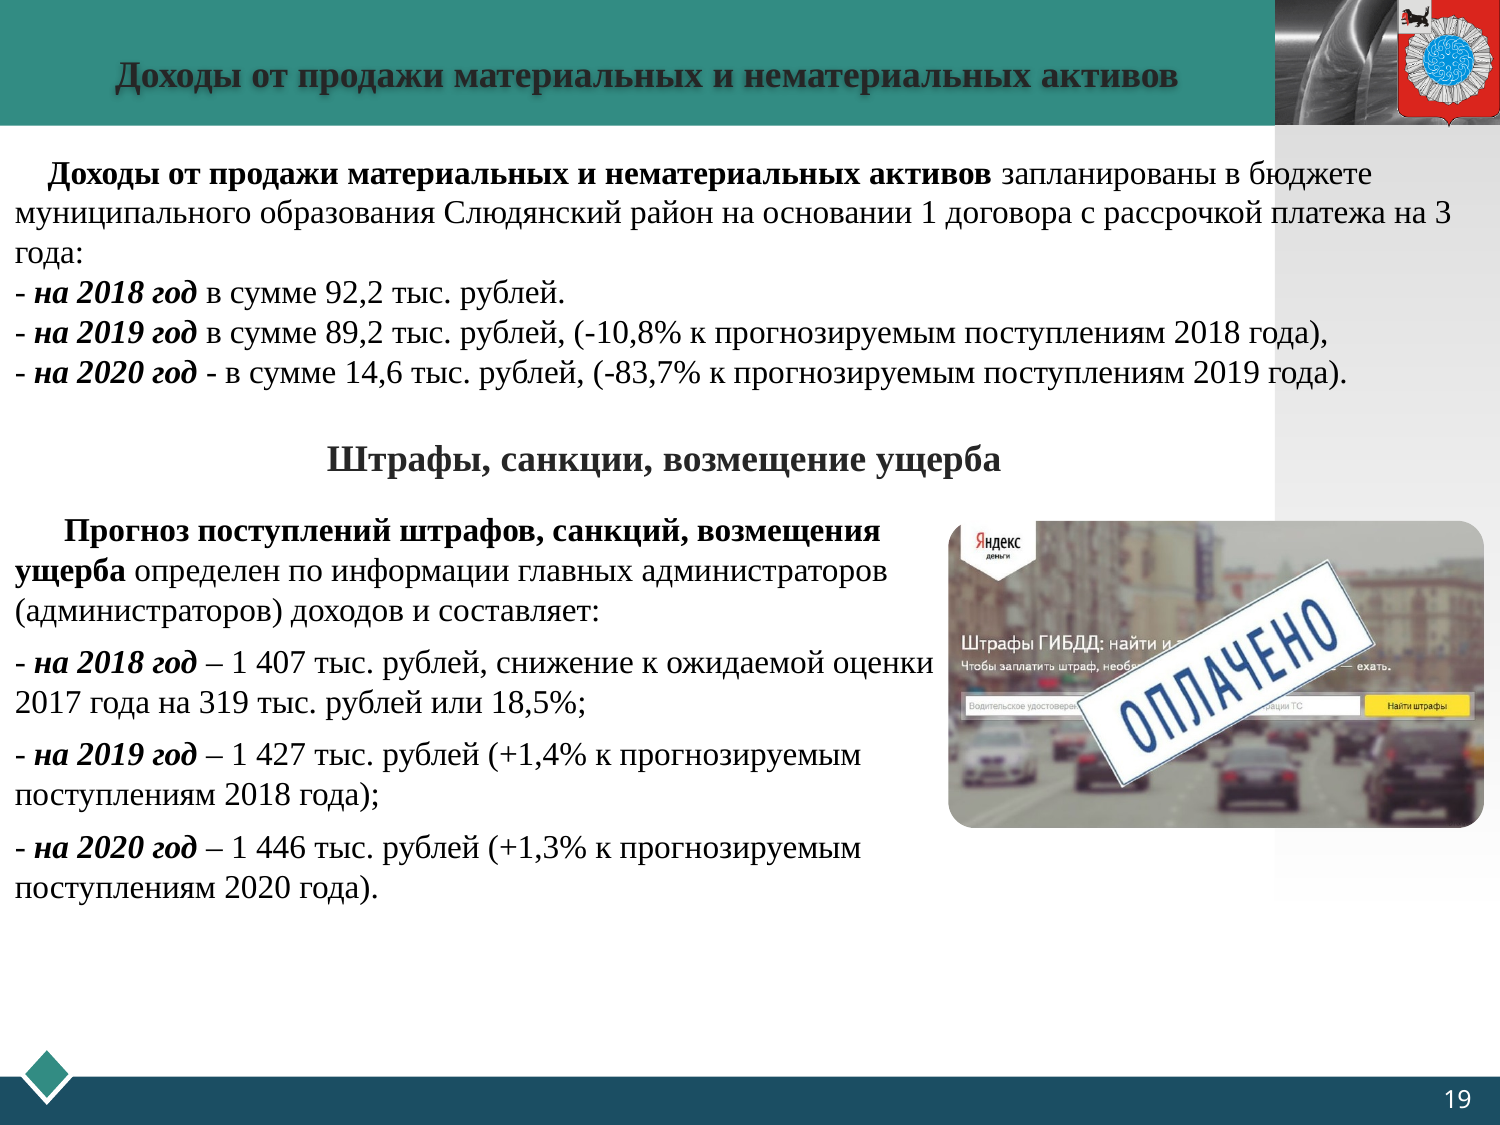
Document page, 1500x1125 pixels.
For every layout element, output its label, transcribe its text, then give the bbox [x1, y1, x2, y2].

title Доходы от продажи материальных и нематериальных активов [17, 26, 1278, 119]
picture [1275, 0, 1500, 129]
picture [948, 520, 1485, 829]
text_box Доходы от продажи материальных и нематериальных активов запланированы в бюджете муниципального образования Слюдянский район на основании 1 договора с рассрочкой платежа на 3 года: - на 2018 год в сумме 92,2 тыс. рублей. - на 2019 год в сумме 89,2 тыс. рублей, (-10,8% к прогнозируемым поступлениям 2018 года), - на 2020 год - в сумме 14,6 тыс. рублей, (-83,7% к прогнозируемым поступлениям 2019 года). [0, 143, 1496, 398]
text_box Прогноз поступлений штрафов, санкций, возмещения ущерба определен по информации главных администраторов (администраторов) доходов и составляет: - на 2018 год – 1 407 тыс. рублей, снижение к ожидаемой оценки 2017 года на 319 тыс. рублей или 18,5%; - на 2019 год – 1 427 тыс. рублей (+1,4% к прогнозируемым поступлениям 2018 года); - на 2020 год – 1 446 тыс. рублей (+1,3% к прогнозируемым поступлениям 2020 года). [0, 500, 994, 952]
text_box Штрафы, санкции, возмещение ущерба [312, 426, 1193, 486]
slide_number 19 [1415, 1075, 1500, 1125]
